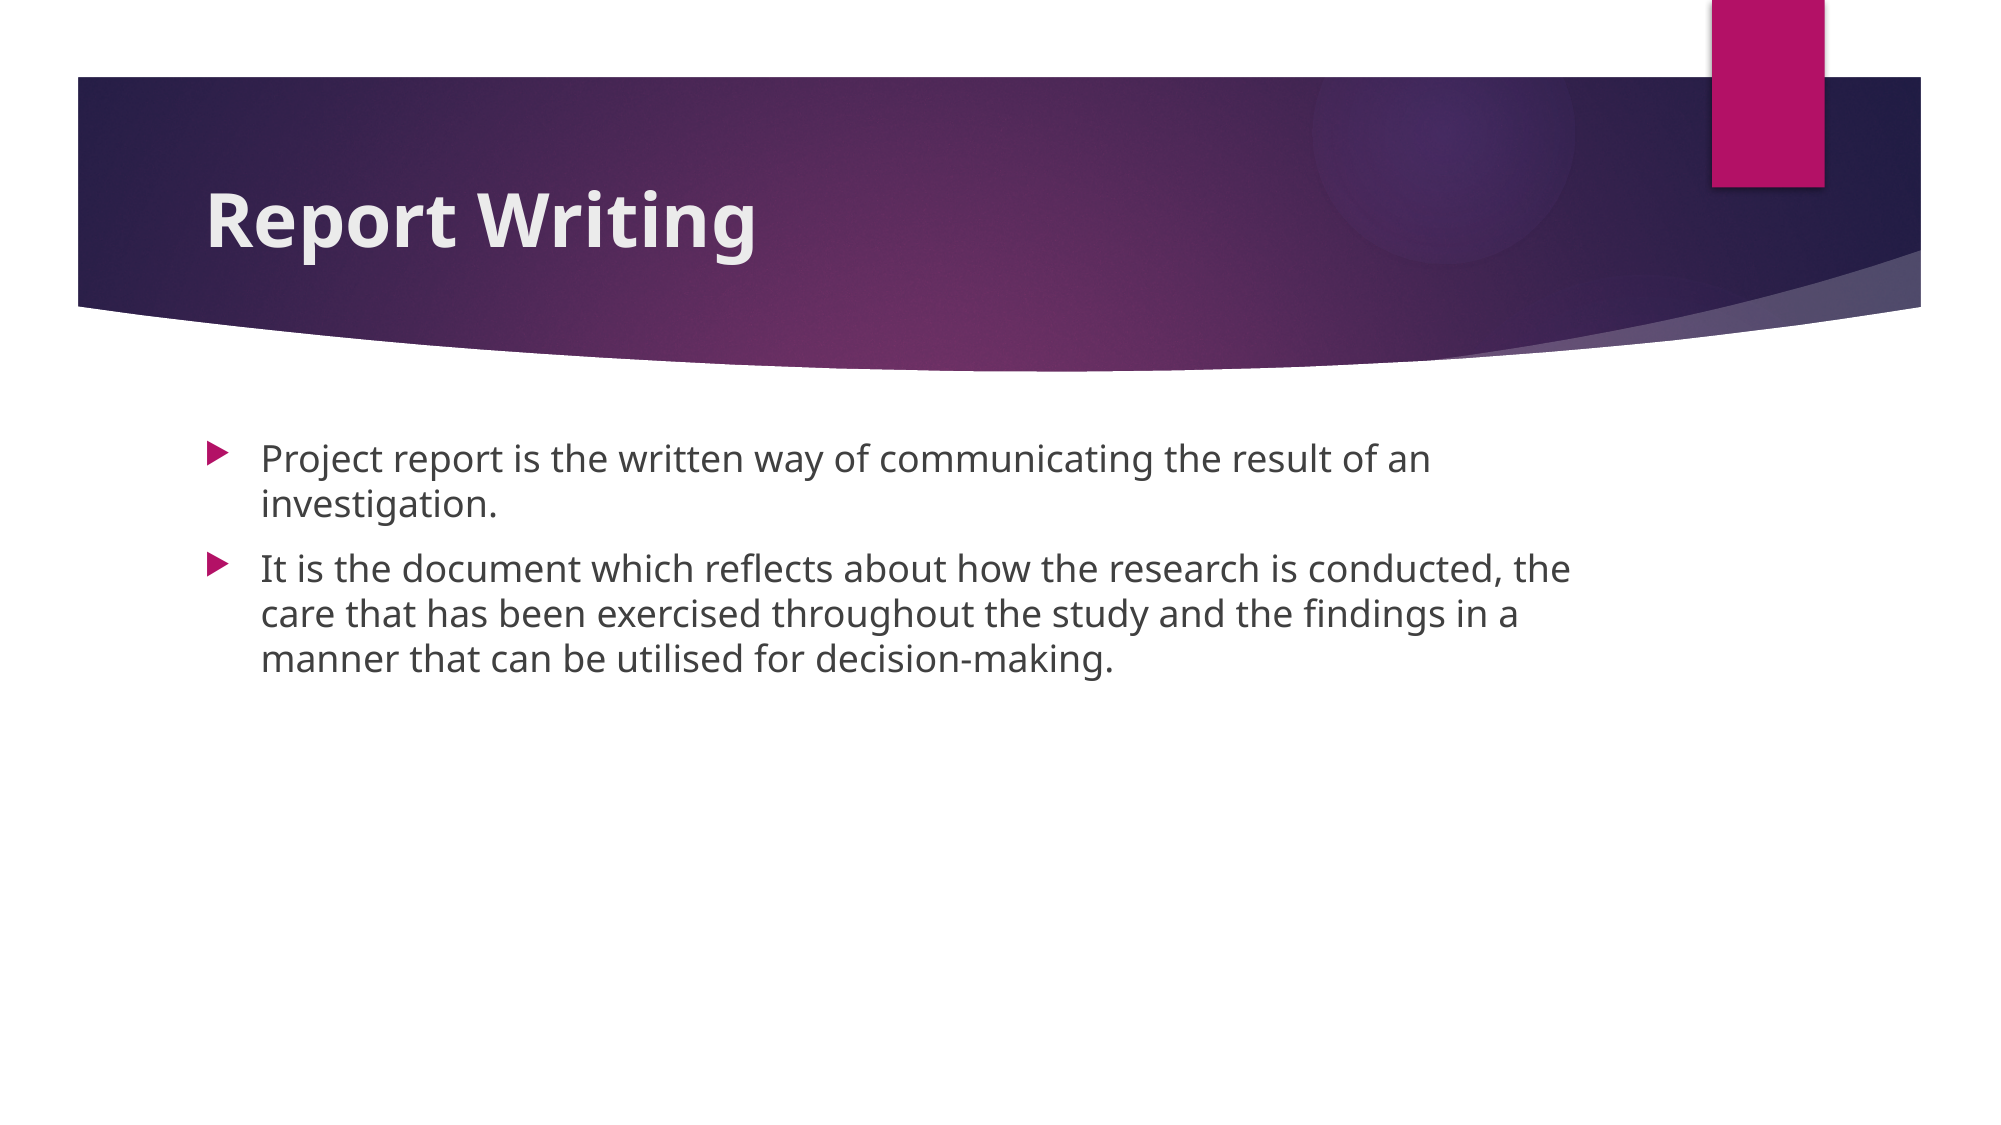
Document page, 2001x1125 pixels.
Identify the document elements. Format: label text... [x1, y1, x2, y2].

list Project report is the written way of communicating the result of an investigation. It is the document which reflects about how the research is conducted, the care that has been exercised throughout the study and the findings in a manner that can be utilised for decision-making. [189, 427, 1638, 988]
title Report Writing [189, 159, 1627, 276]
